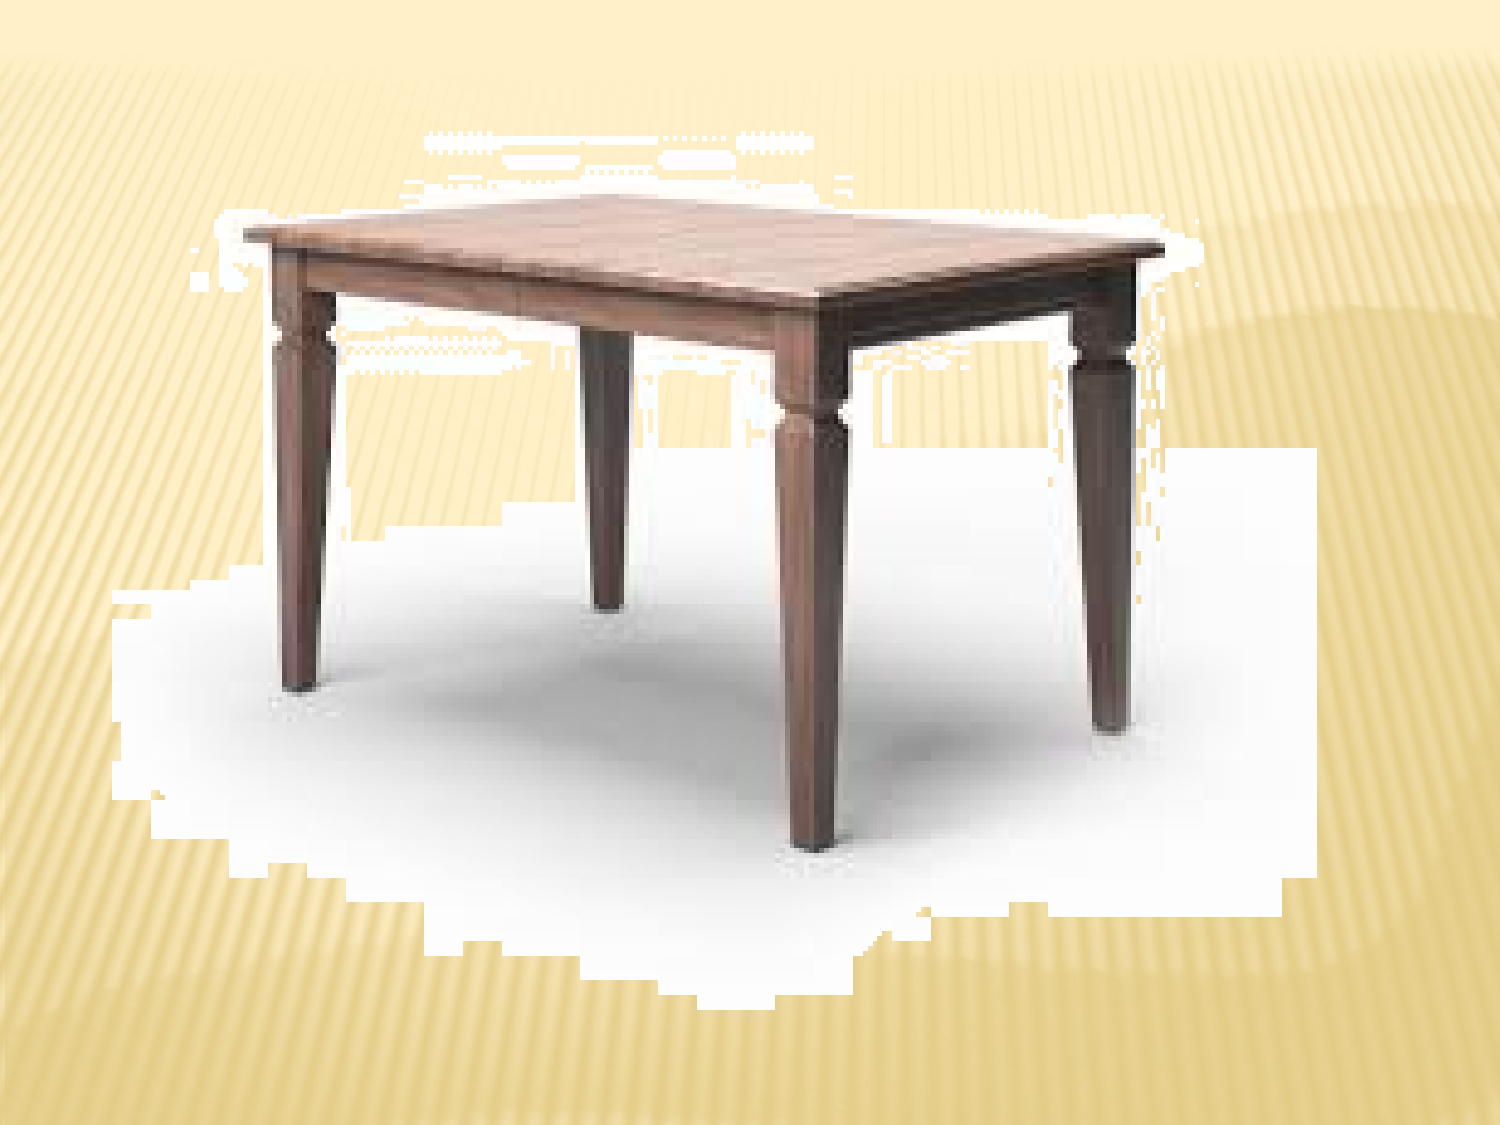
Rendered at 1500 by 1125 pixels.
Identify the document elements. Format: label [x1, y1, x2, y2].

picture [111, 58, 1318, 1054]
